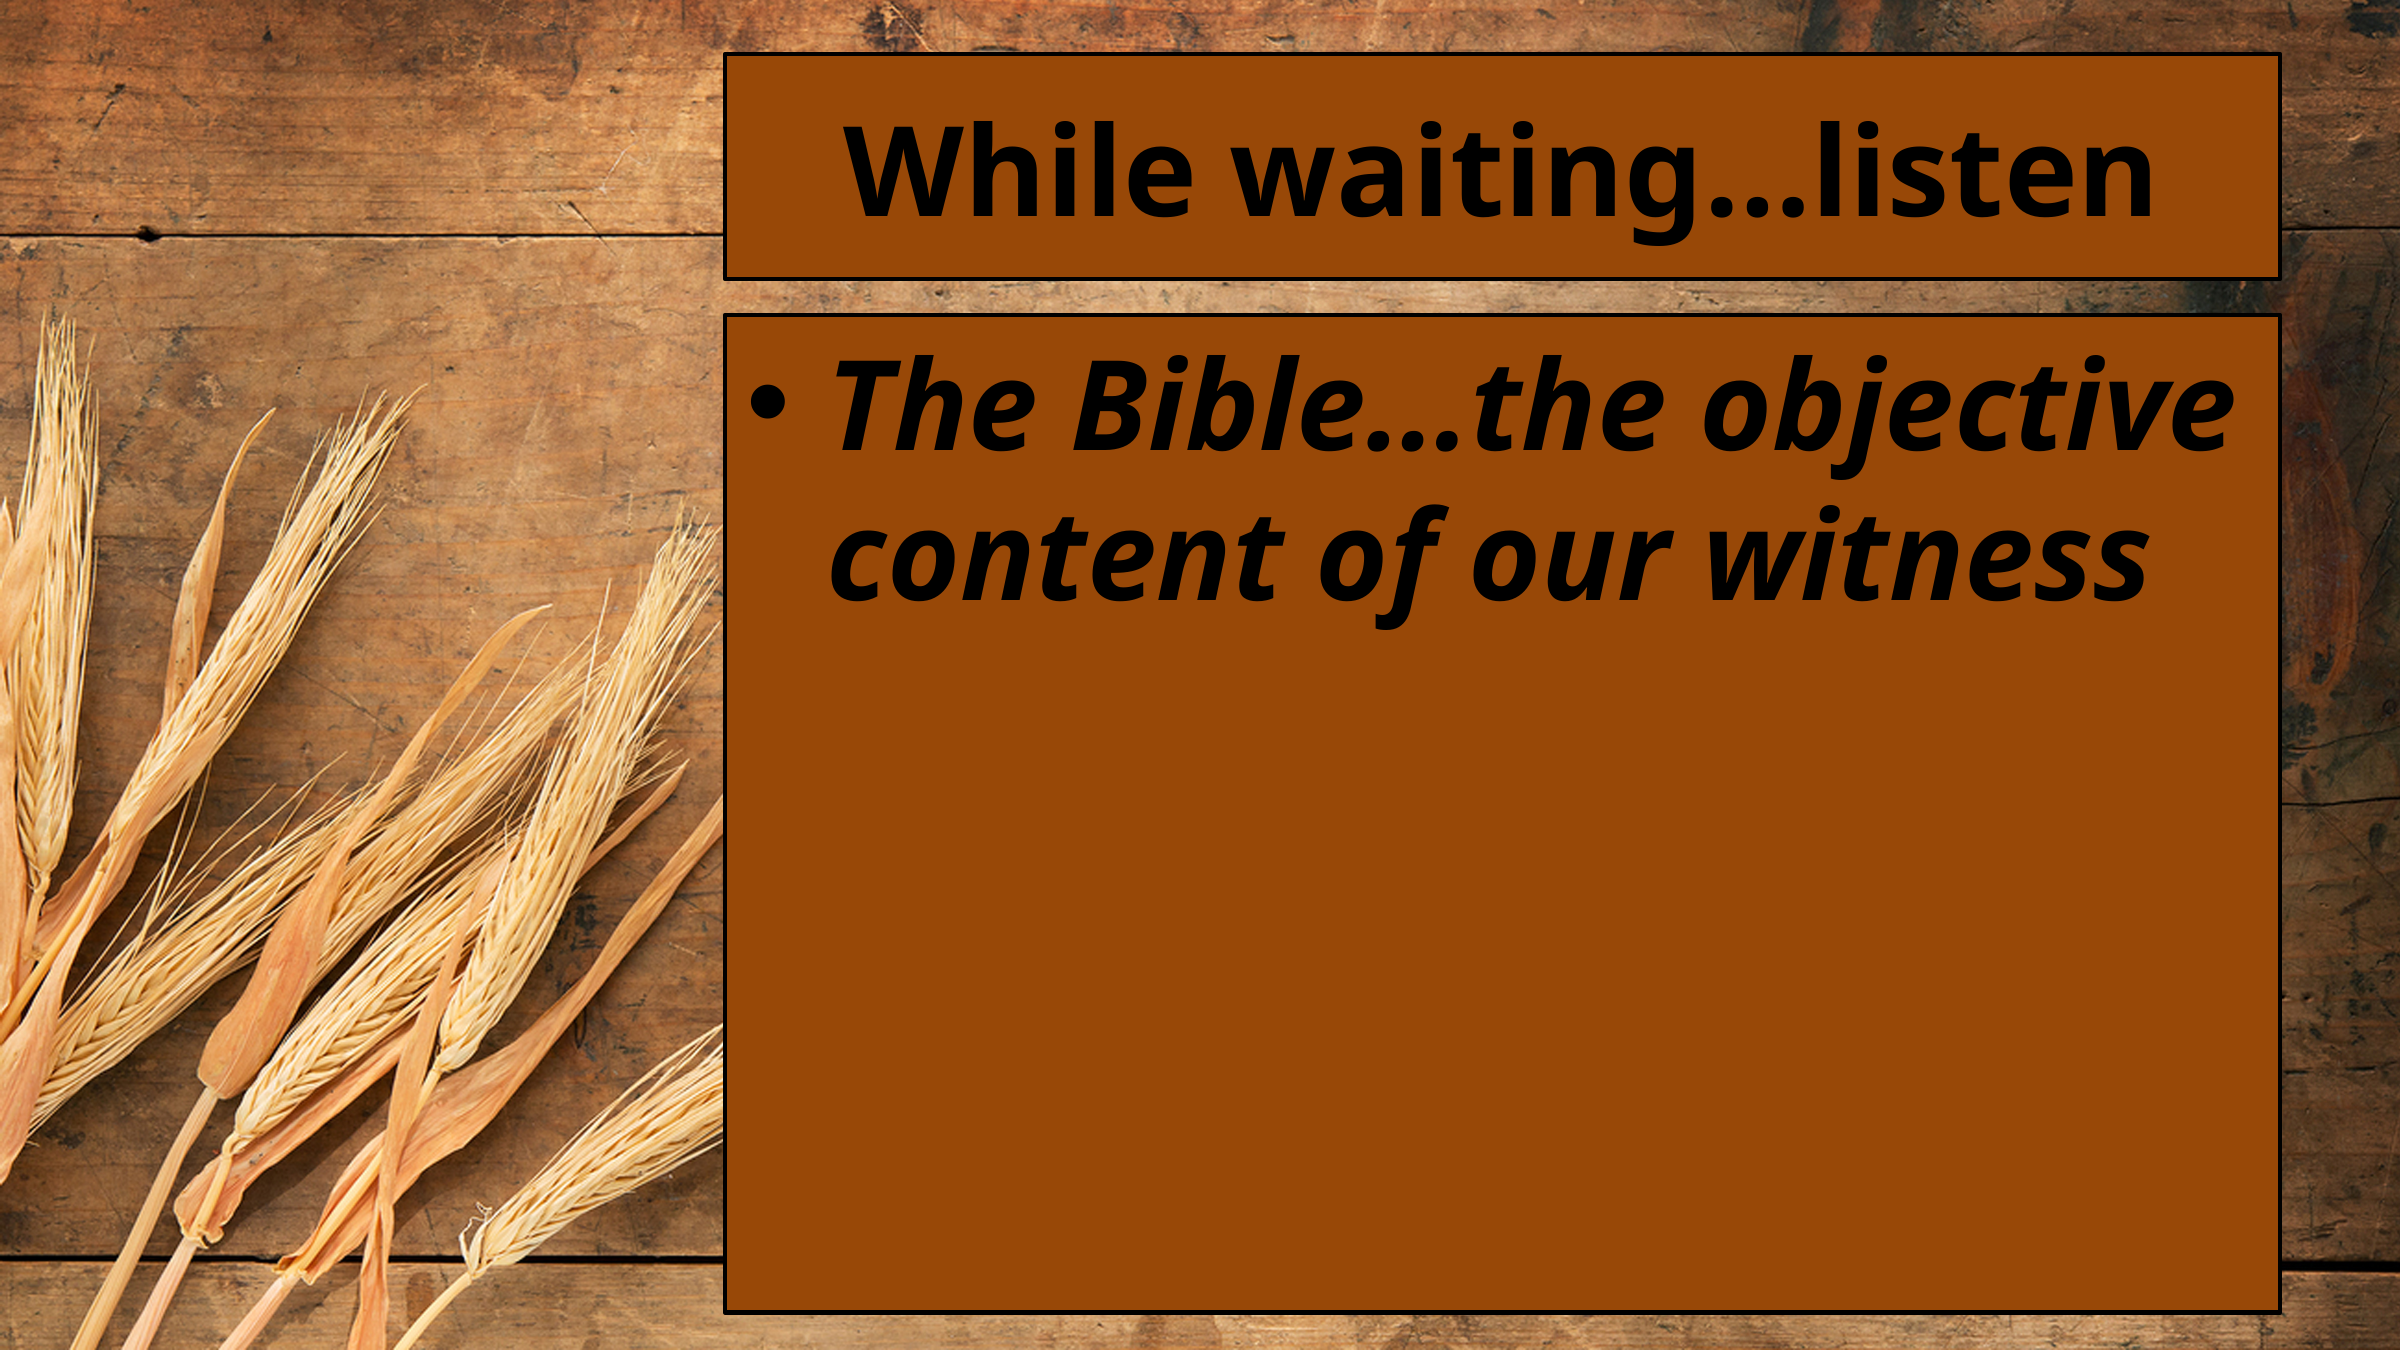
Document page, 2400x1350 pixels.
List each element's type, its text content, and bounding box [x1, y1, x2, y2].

picture [0, 0, 2400, 1350]
list The Bible…the objective content of our witness [725, 315, 2280, 1313]
title While waiting…listen [725, 54, 2280, 279]
